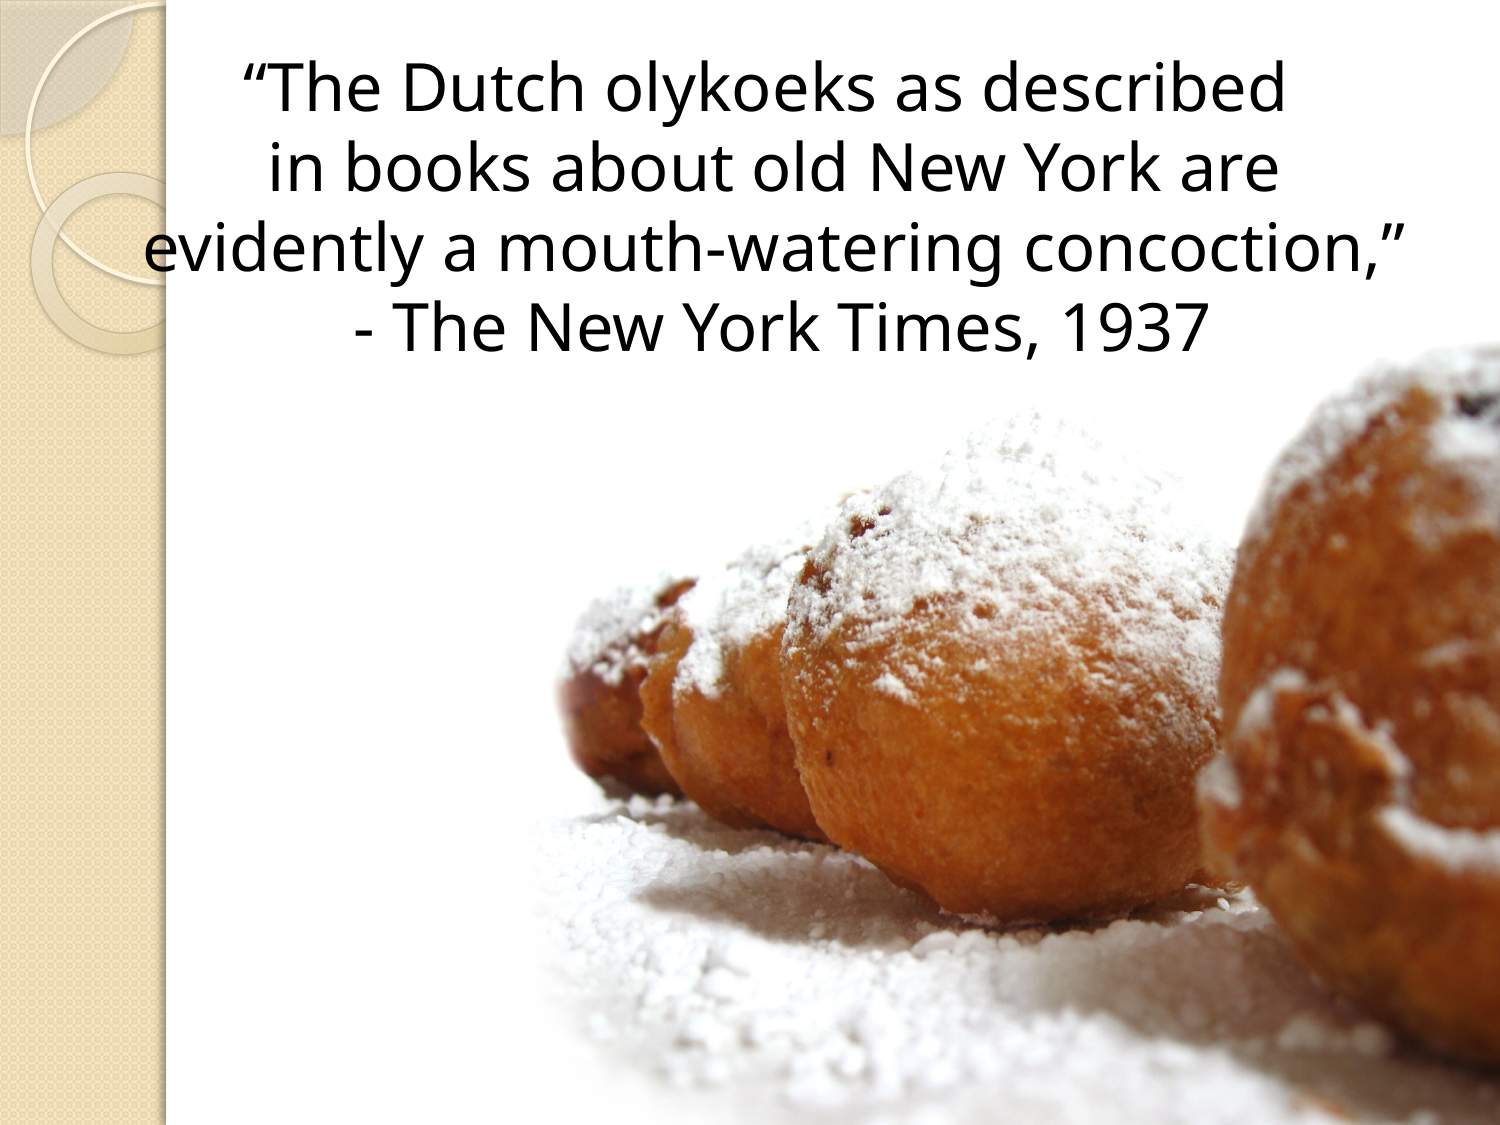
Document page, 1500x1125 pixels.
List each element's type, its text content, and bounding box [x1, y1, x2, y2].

list “The Dutch olykoeks as described in books about old New York are evidently a mouth-watering concoction,” - The New York Times, 1937 [99, 37, 1450, 780]
picture [518, 299, 1500, 1125]
